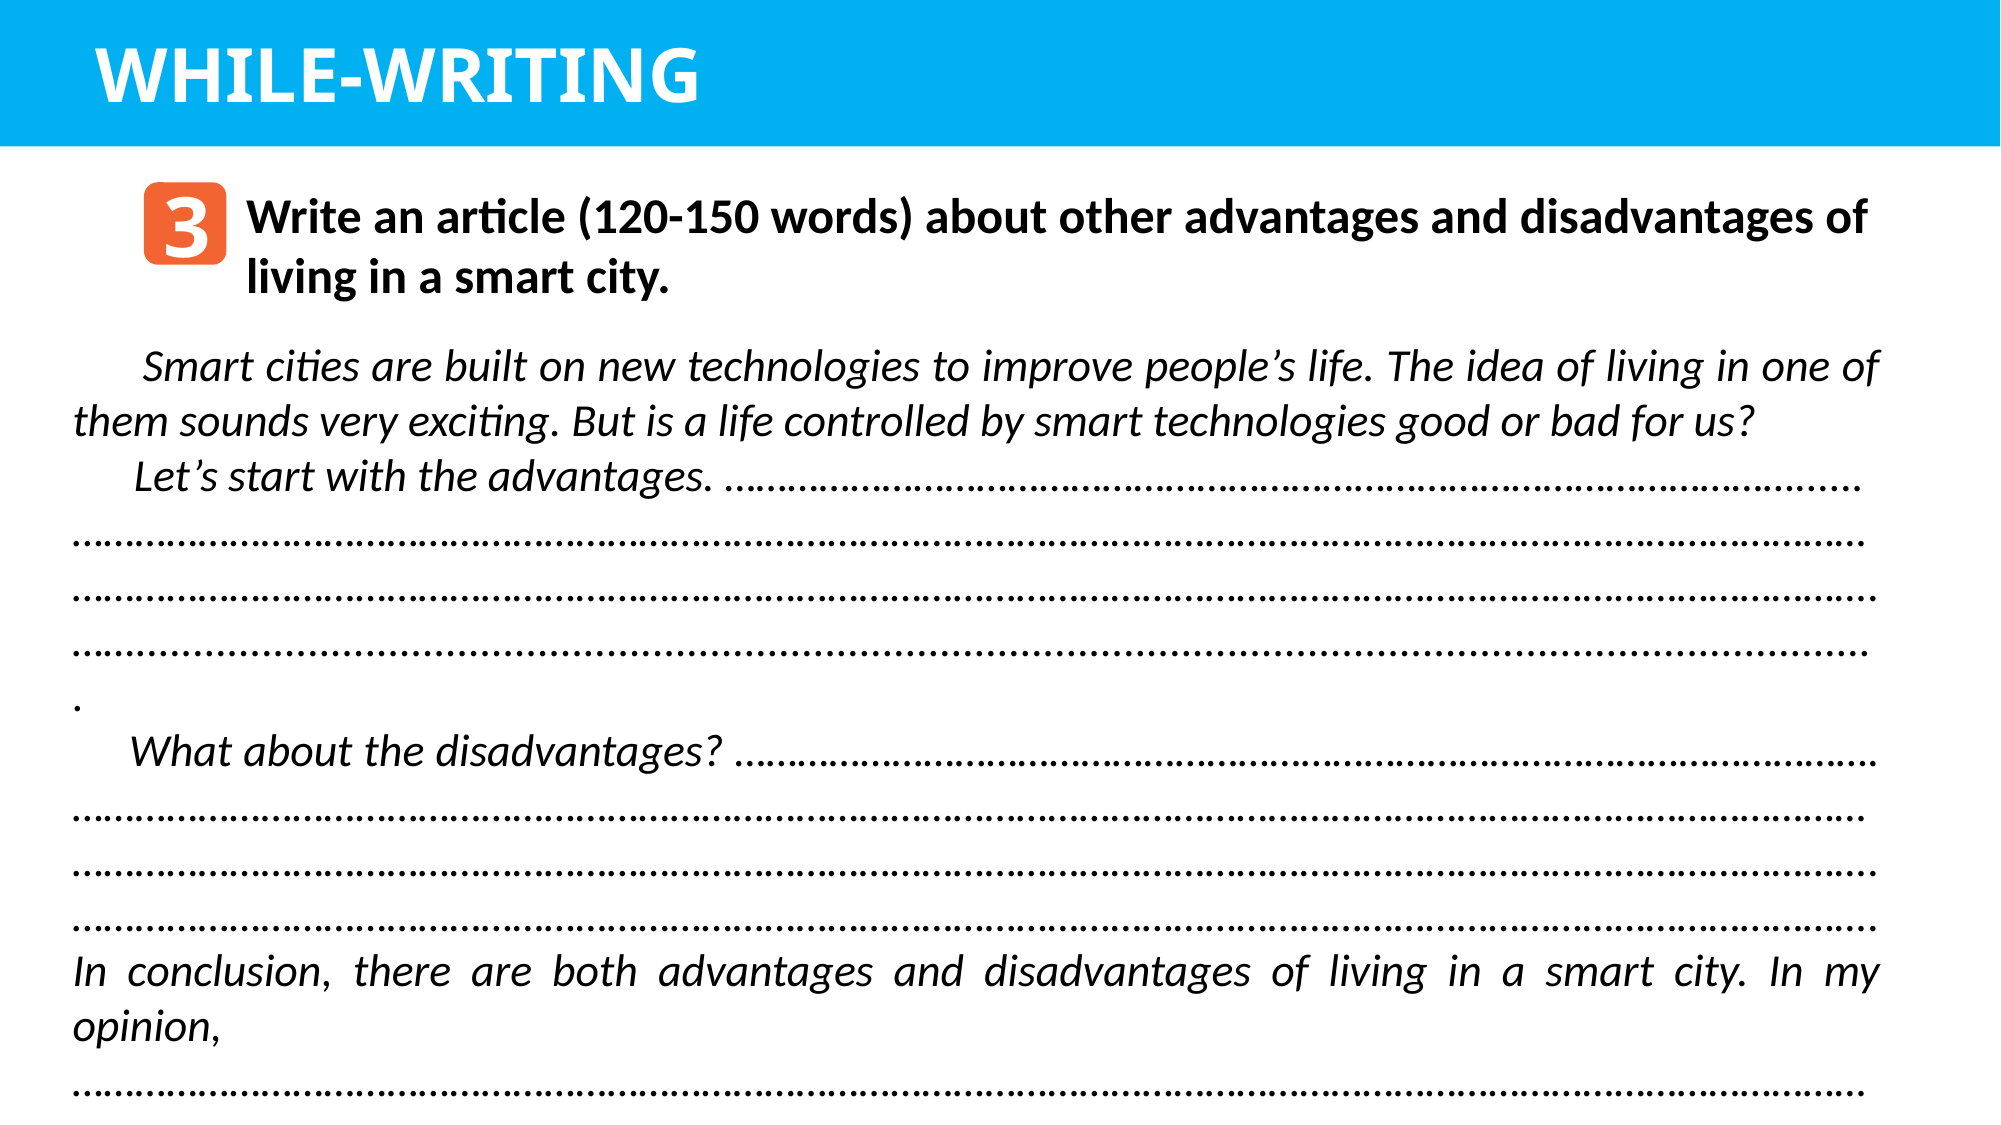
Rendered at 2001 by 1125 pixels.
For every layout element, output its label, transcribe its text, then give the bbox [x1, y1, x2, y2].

text_box 3 [148, 166, 223, 282]
text_box WHILE-WRITING [81, 20, 831, 125]
text_box Write an article (120-150 words) about other advantages and disadvantages of living in a smart city. [231, 176, 1973, 311]
text_box [0, 0, 2000, 147]
text_box [142, 184, 148, 263]
text_box [223, 185, 228, 262]
text_box Smart cities are built on new technologies to improve people’s life. The idea of living in one of them sounds very exciting. But is a life controlled by smart technologies good or bad for us? Let’s start with the advantages. …………………………………………………………………………………………...... ……………………………………………………………………………………………………………………………………………………… ………………………………………………………………………………………………………………………………………………………. ……........................................................................................................................................................ What about the disadvantages? ………………………………………………………………………………………………. ………………………………………………………………………………………………………………………………………………………………………………………………………………………………………………………………………………………………………………. ………………………………………………………………………………………………………………………………………………………. In conclusion, there are both advantages and disadvantages of living in a smart city. In my opinion,…………………………………………………………………………………………………………………………………………………………………………………………………………………………………………………………………………………………………. [57, 328, 1896, 1125]
